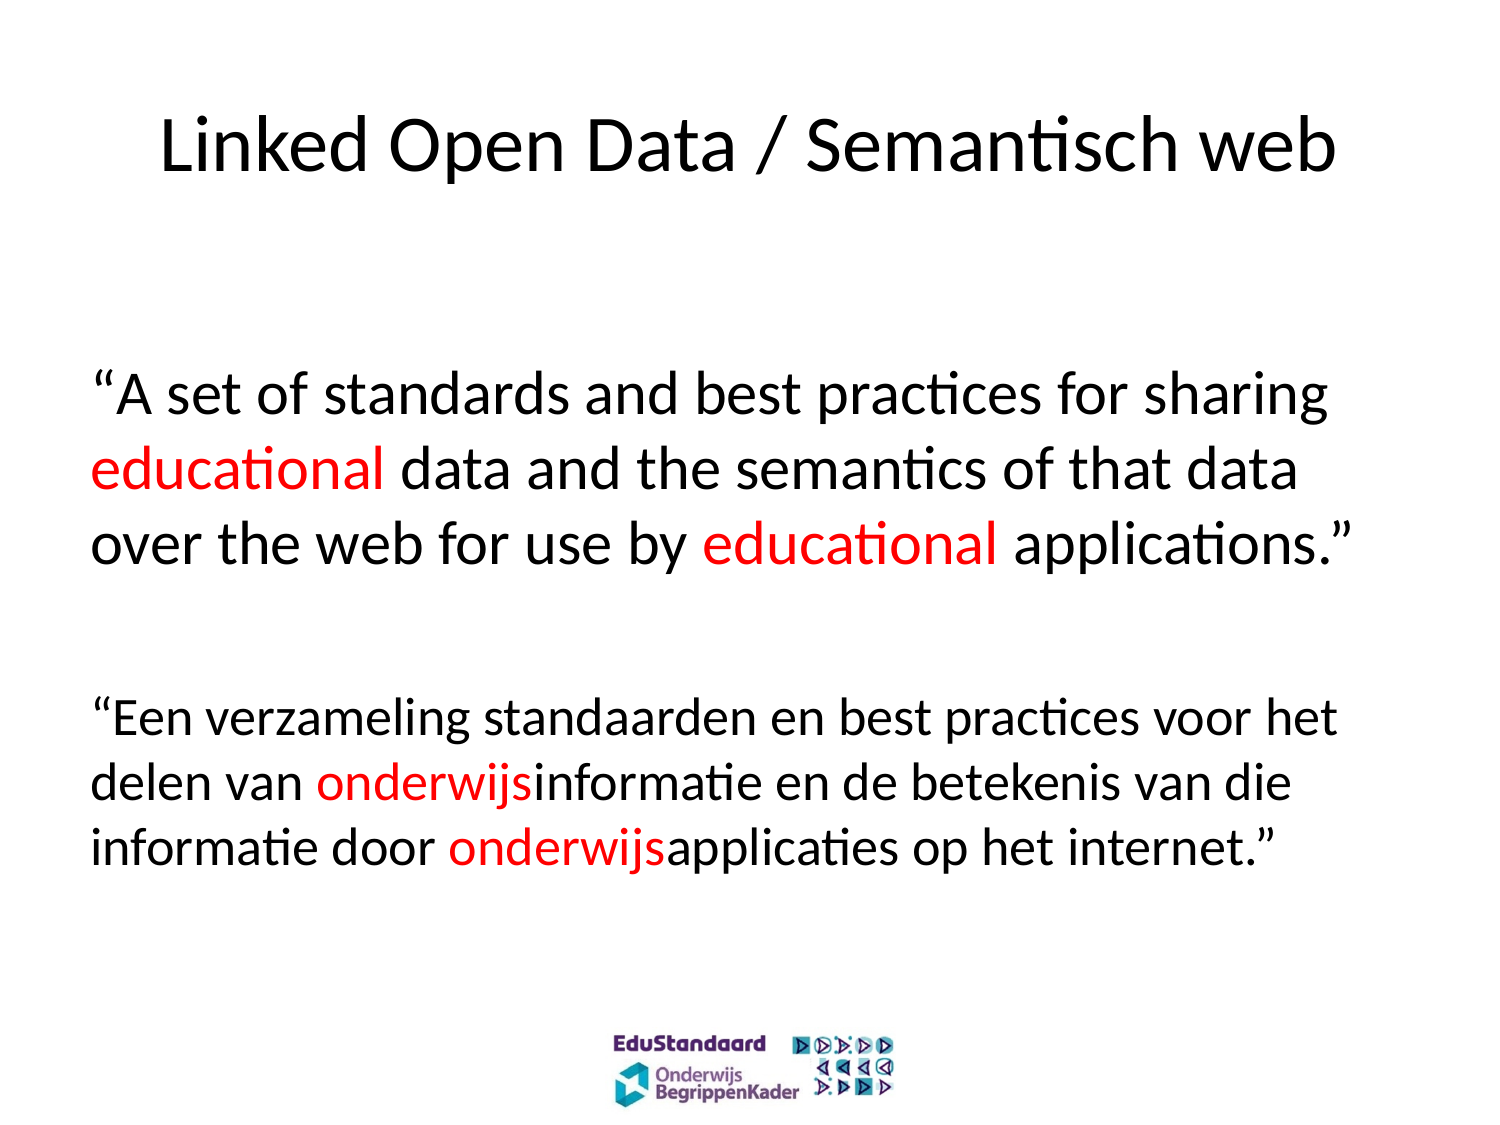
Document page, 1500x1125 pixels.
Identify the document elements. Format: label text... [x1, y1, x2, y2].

picture [605, 1027, 904, 1118]
title Linked Open Data / Semantisch web [75, 45, 1425, 233]
list “A set of standards and best practices for sharing educational data and the semantics of that data over the web for use by educational applications.” “Een verzameling standaarden en best practices voor het delen van onderwijsinformatie en de betekenis van die informatie door onderwijsapplicaties op het internet.” [75, 262, 1425, 1005]
